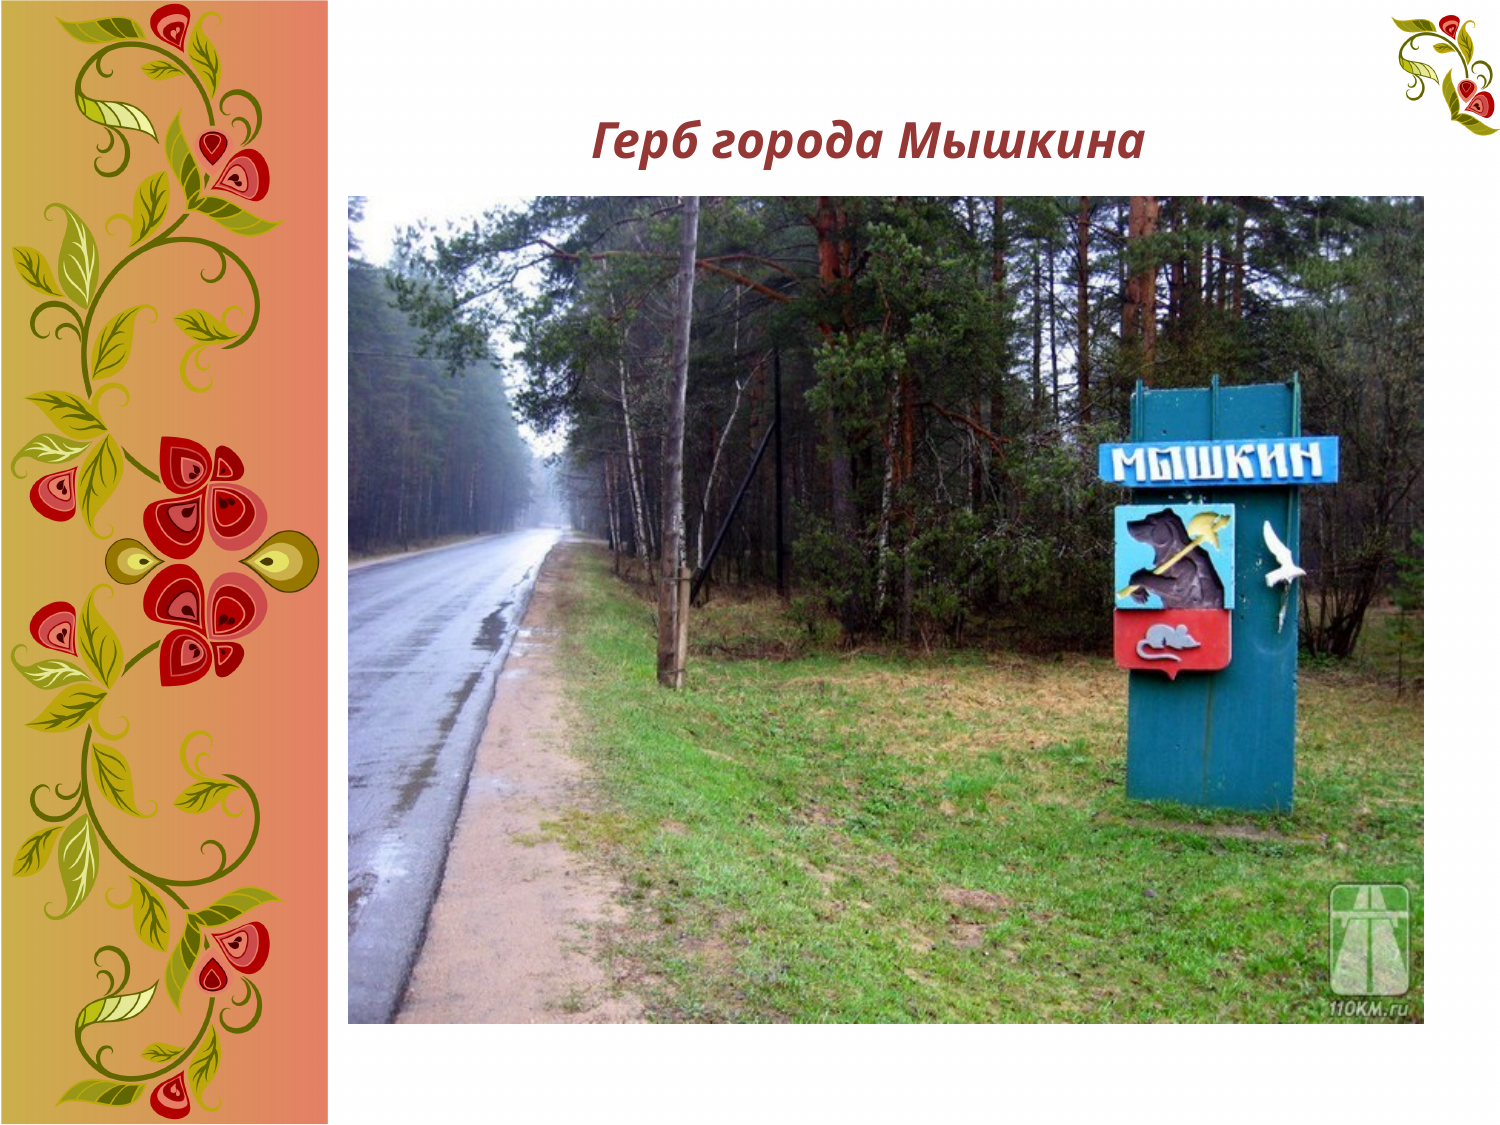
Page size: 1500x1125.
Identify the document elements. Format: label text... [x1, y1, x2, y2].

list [348, 195, 1424, 1024]
picture [0, 0, 1500, 1125]
title Герб города Мышкина [312, 45, 1425, 233]
